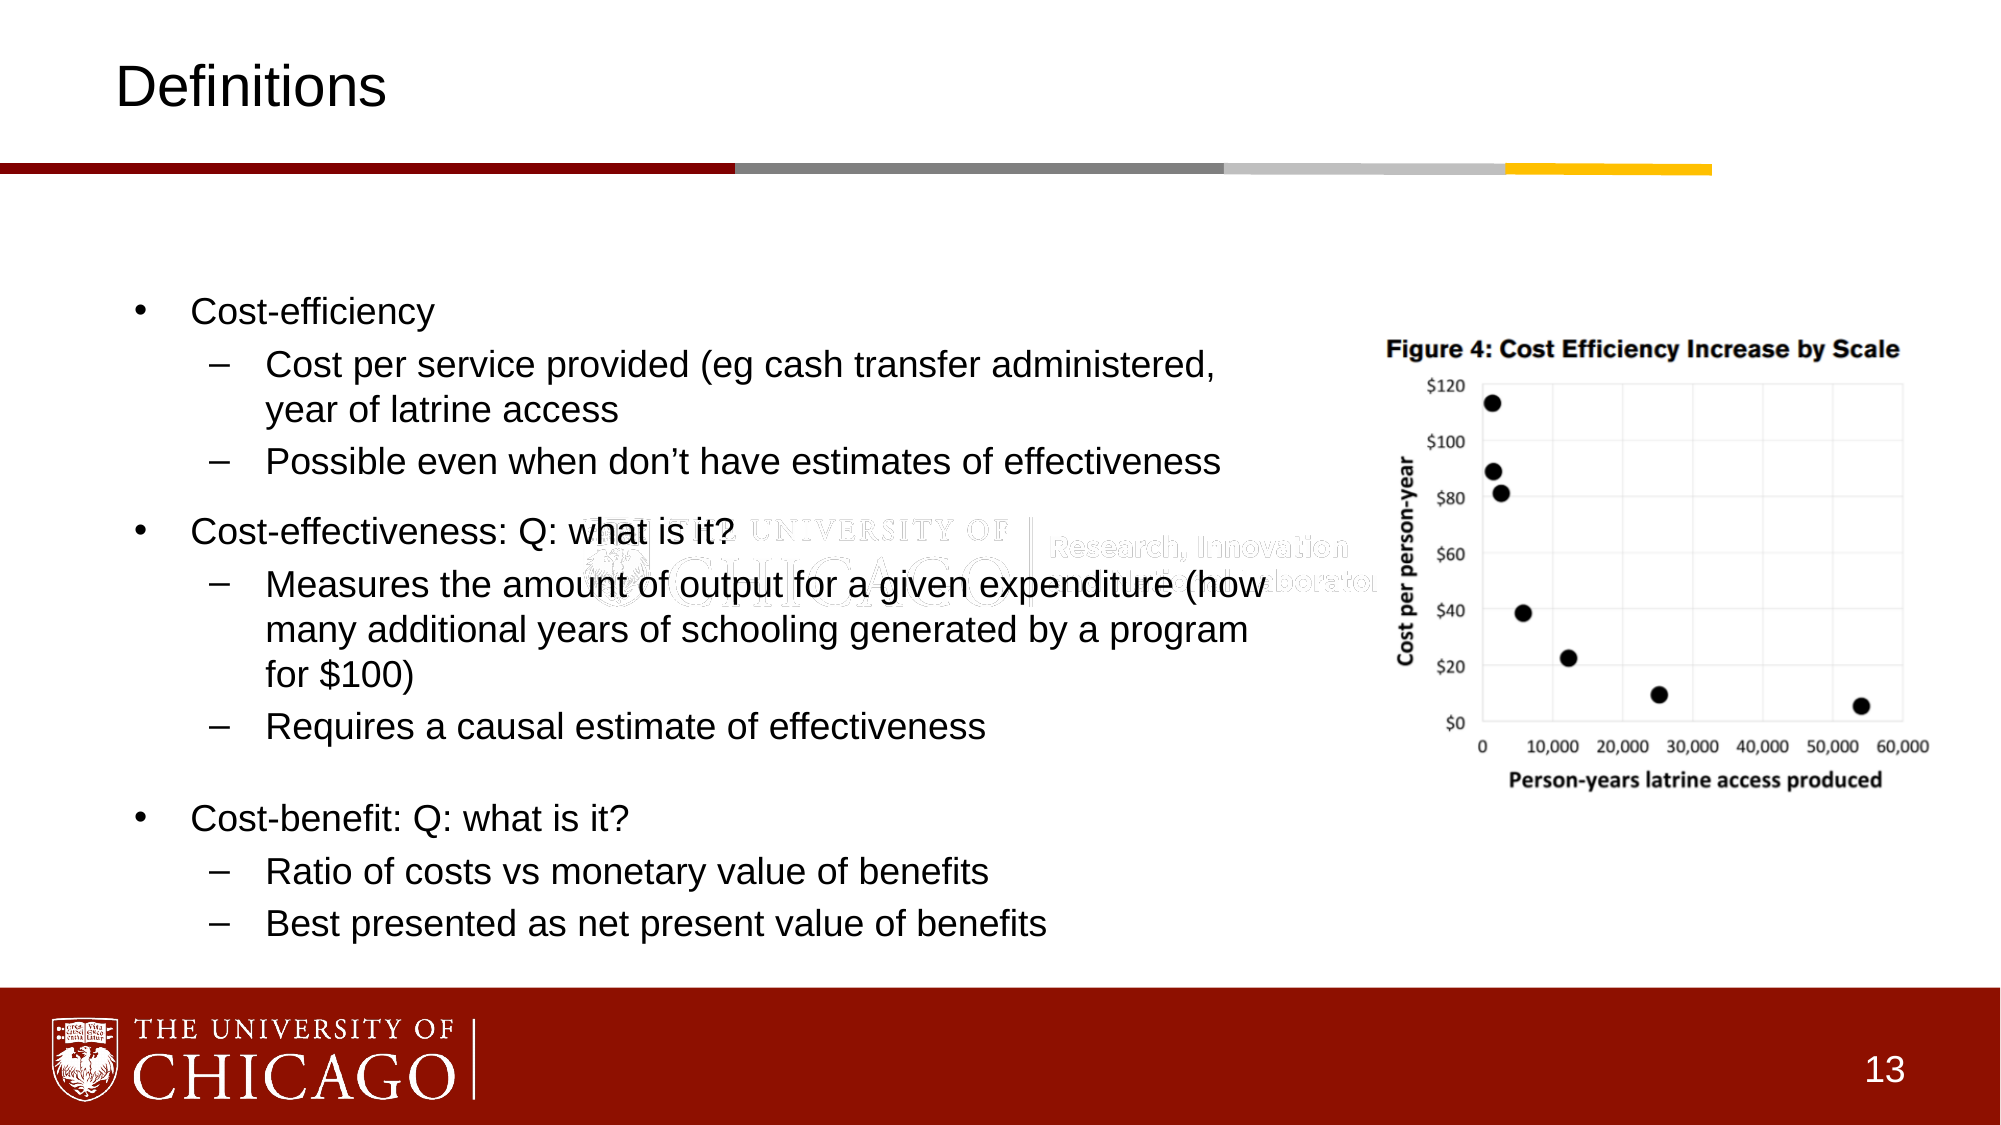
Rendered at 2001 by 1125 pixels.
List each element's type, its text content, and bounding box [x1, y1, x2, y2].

picture [1303, 326, 1960, 799]
list Cost-efficiency Cost per service provided (eg cash transfer administered, year of latrine access Possible even when don’t have estimates of effectiveness Cost-effectiveness: Q: what is it? Measures the amount of output for a given expenditure (how many additional years of schooling generated by a program for $100) Requires a causal estimate of effectiveness Cost-benefit: Q: what is it? Ratio of costs vs monetary value of benefits Best presented as net present value of benefits [100, 279, 1303, 965]
picture [27, 992, 485, 1119]
title Definitions [100, 5, 1901, 161]
